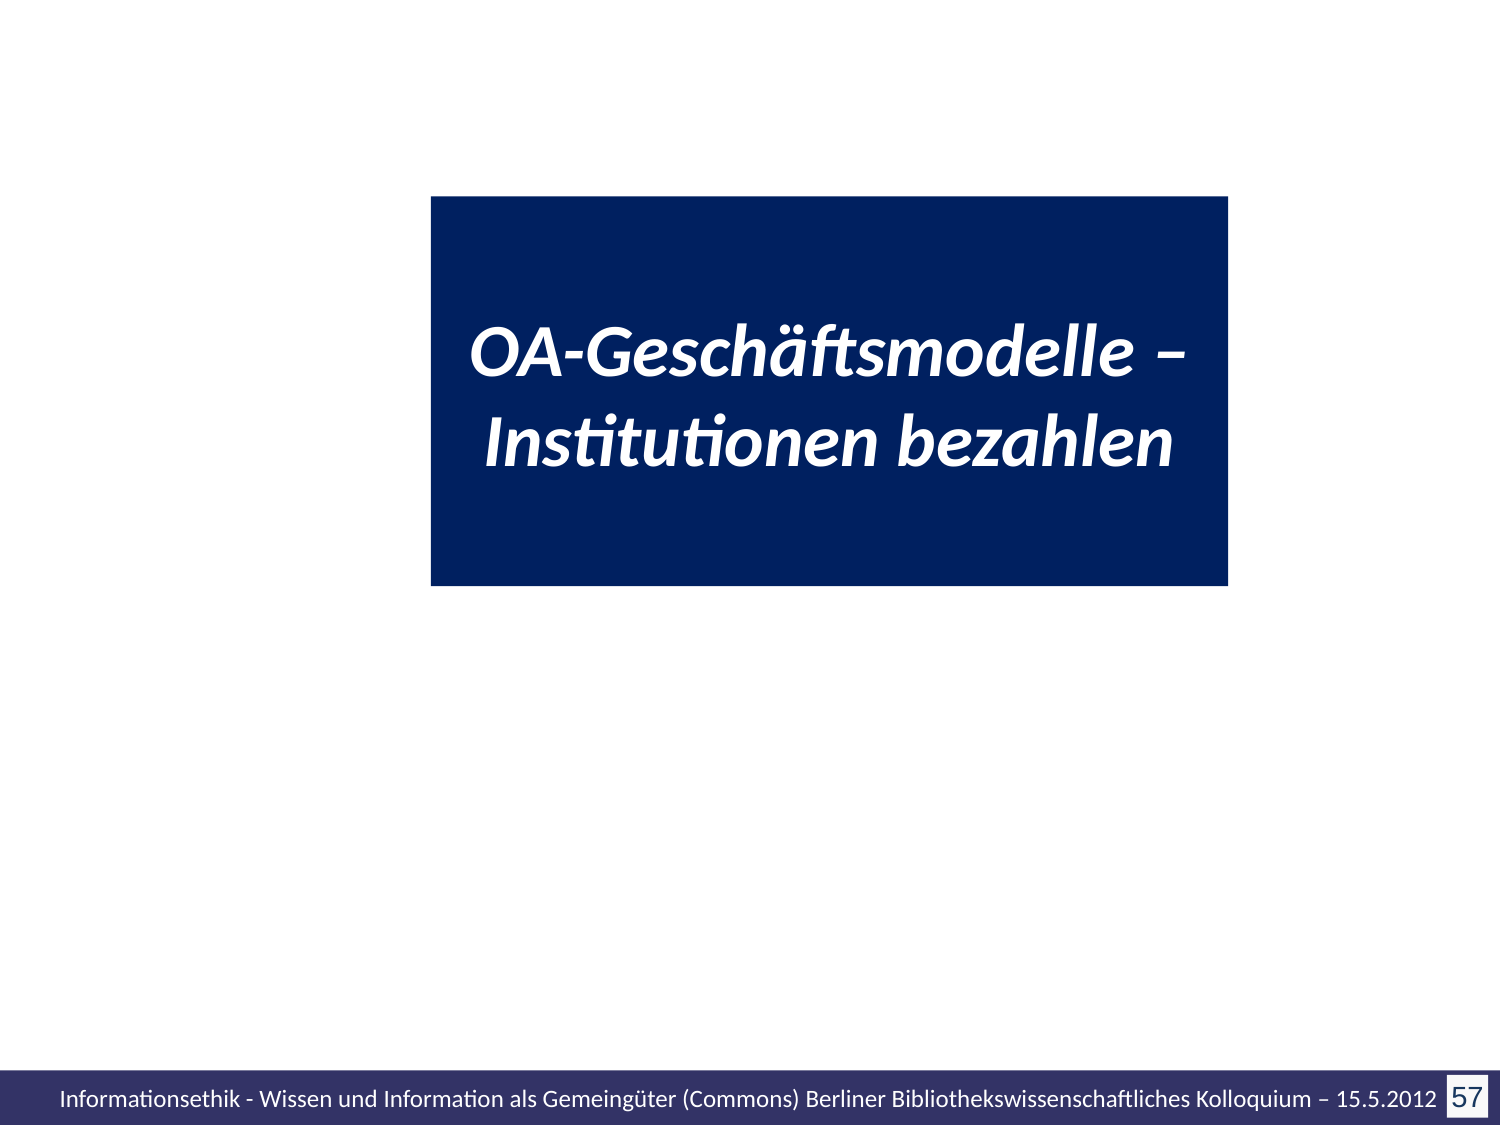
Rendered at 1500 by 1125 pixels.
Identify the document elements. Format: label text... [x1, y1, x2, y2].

text_box OA-Geschäftsmodelle – Institutionen bezahlen [430, 196, 1229, 587]
